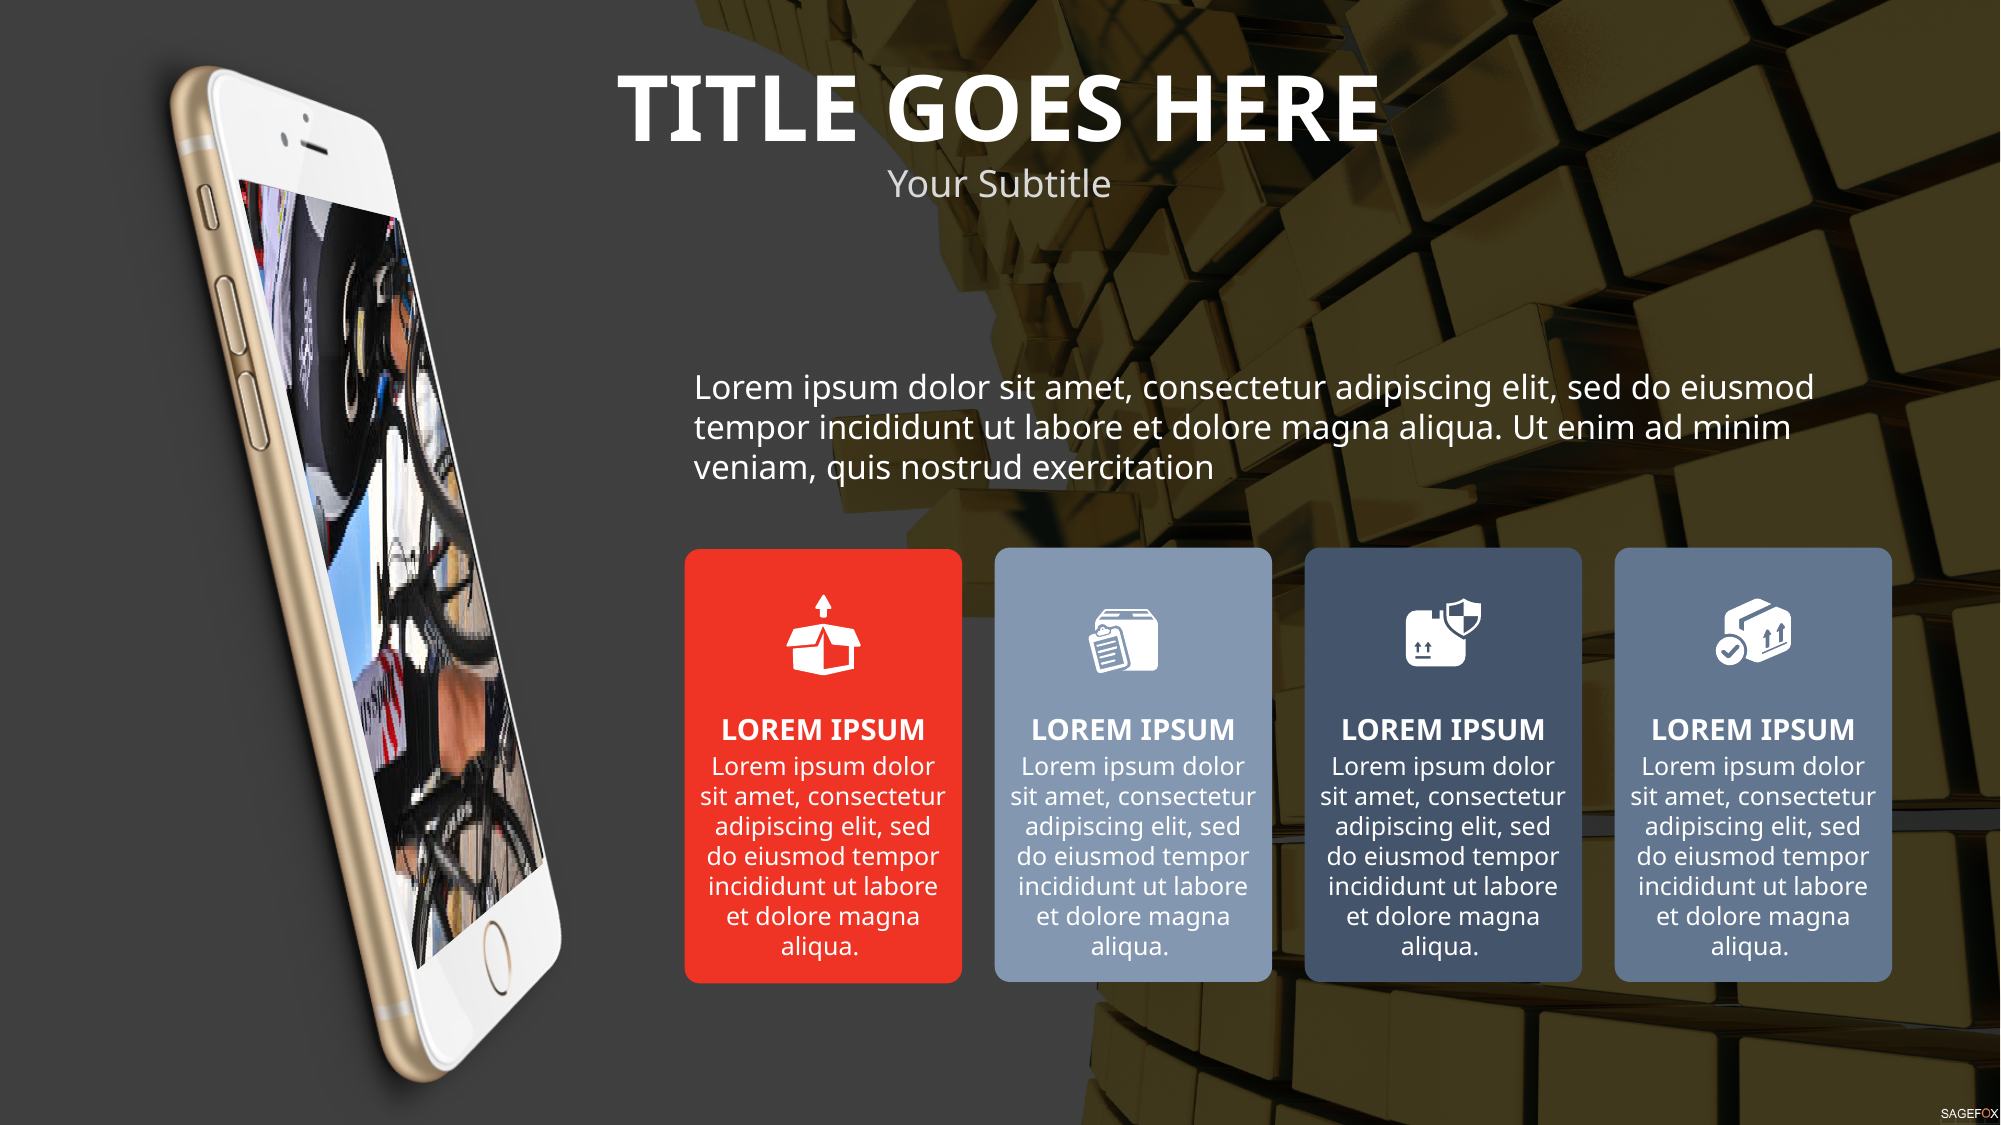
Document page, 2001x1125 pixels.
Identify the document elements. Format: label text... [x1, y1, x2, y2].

text_box [237, 178, 426, 340]
text_box TITLE GOES HERE Your Subtitle [548, 42, 1452, 212]
text_box [375, 787, 545, 972]
text_box LOREM IPSUM Lorem ipsum dolor sit amet, consectetur adipiscing elit, sed do eiusmod tempor incididunt ut labore et dolore magna aliqua. [684, 787, 963, 968]
text_box [1446, 598, 1481, 636]
text_box [687, 787, 964, 985]
text_box [1115, 609, 1158, 671]
text_box [1303, 546, 1584, 984]
text_box [1715, 636, 1745, 666]
text_box [1405, 610, 1466, 667]
text_box [1613, 546, 1894, 984]
picture [0, 0, 2001, 1125]
text_box [993, 546, 1274, 984]
text_box LOREM IPSUM Lorem ipsum dolor sit amet, consectetur adipiscing elit, sed do eiusmod tempor incididunt ut labore et dolore magna aliqua. [1614, 703, 1893, 968]
text_box Lorem ipsum dolor sit amet, consectetur adipiscing elit, sed do eiusmod tempor incididunt ut labore et dolore magna aliqua. Ut enim ad minim veniam, quis nostrud exercitation [1115, 359, 1892, 494]
text_box [1724, 598, 1791, 663]
text_box LOREM IPSUM Lorem ipsum dolor sit amet, consectetur adipiscing elit, sed do eiusmod tempor incididunt ut labore et dolore magna aliqua. [1304, 703, 1583, 968]
text_box LOREM IPSUM Lorem ipsum dolor sit amet, consectetur adipiscing elit, sed do eiusmod tempor incididunt ut labore et dolore magna aliqua. [994, 703, 1273, 968]
